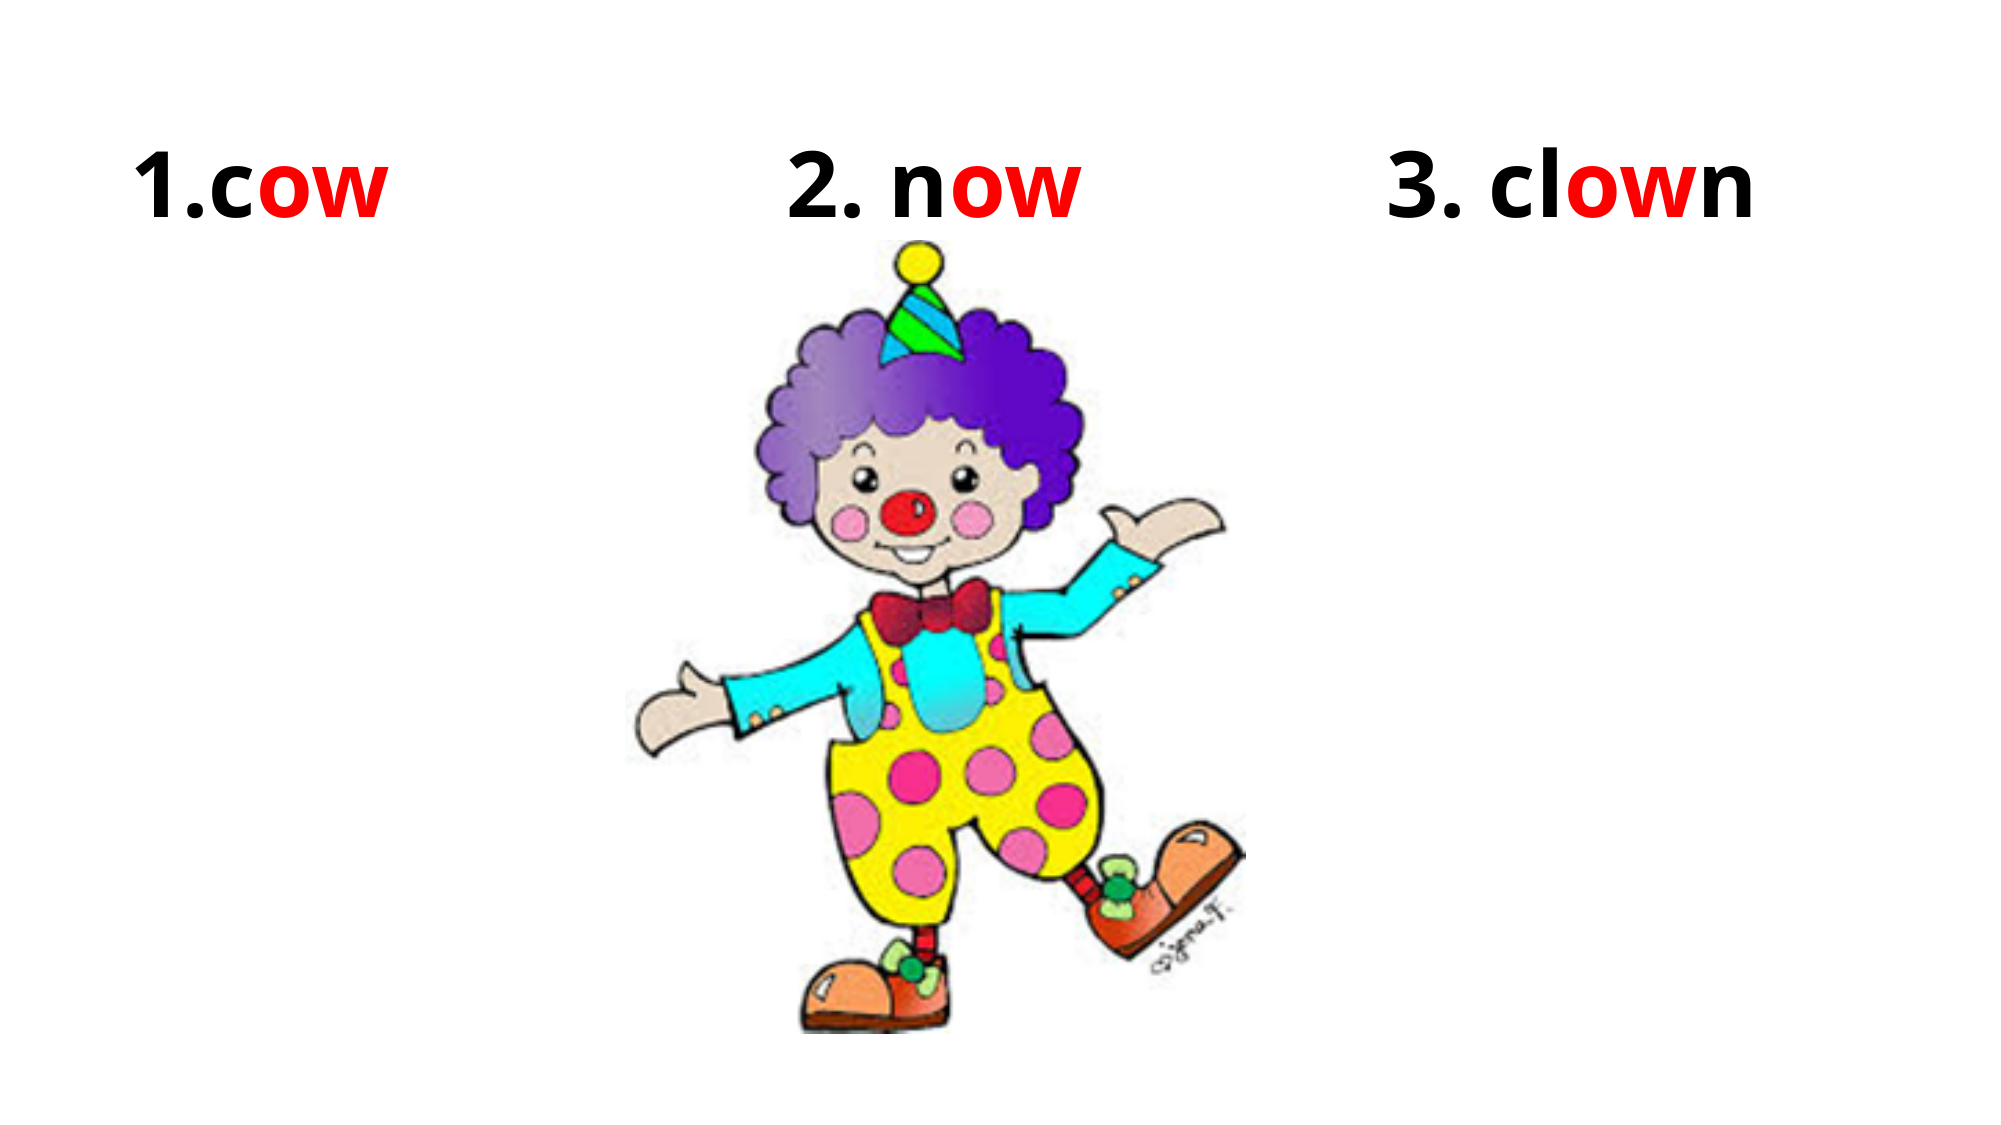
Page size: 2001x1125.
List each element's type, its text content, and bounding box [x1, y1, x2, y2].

picture [625, 240, 1246, 1034]
text_box cow 2. now 3. clown [115, 63, 1954, 648]
